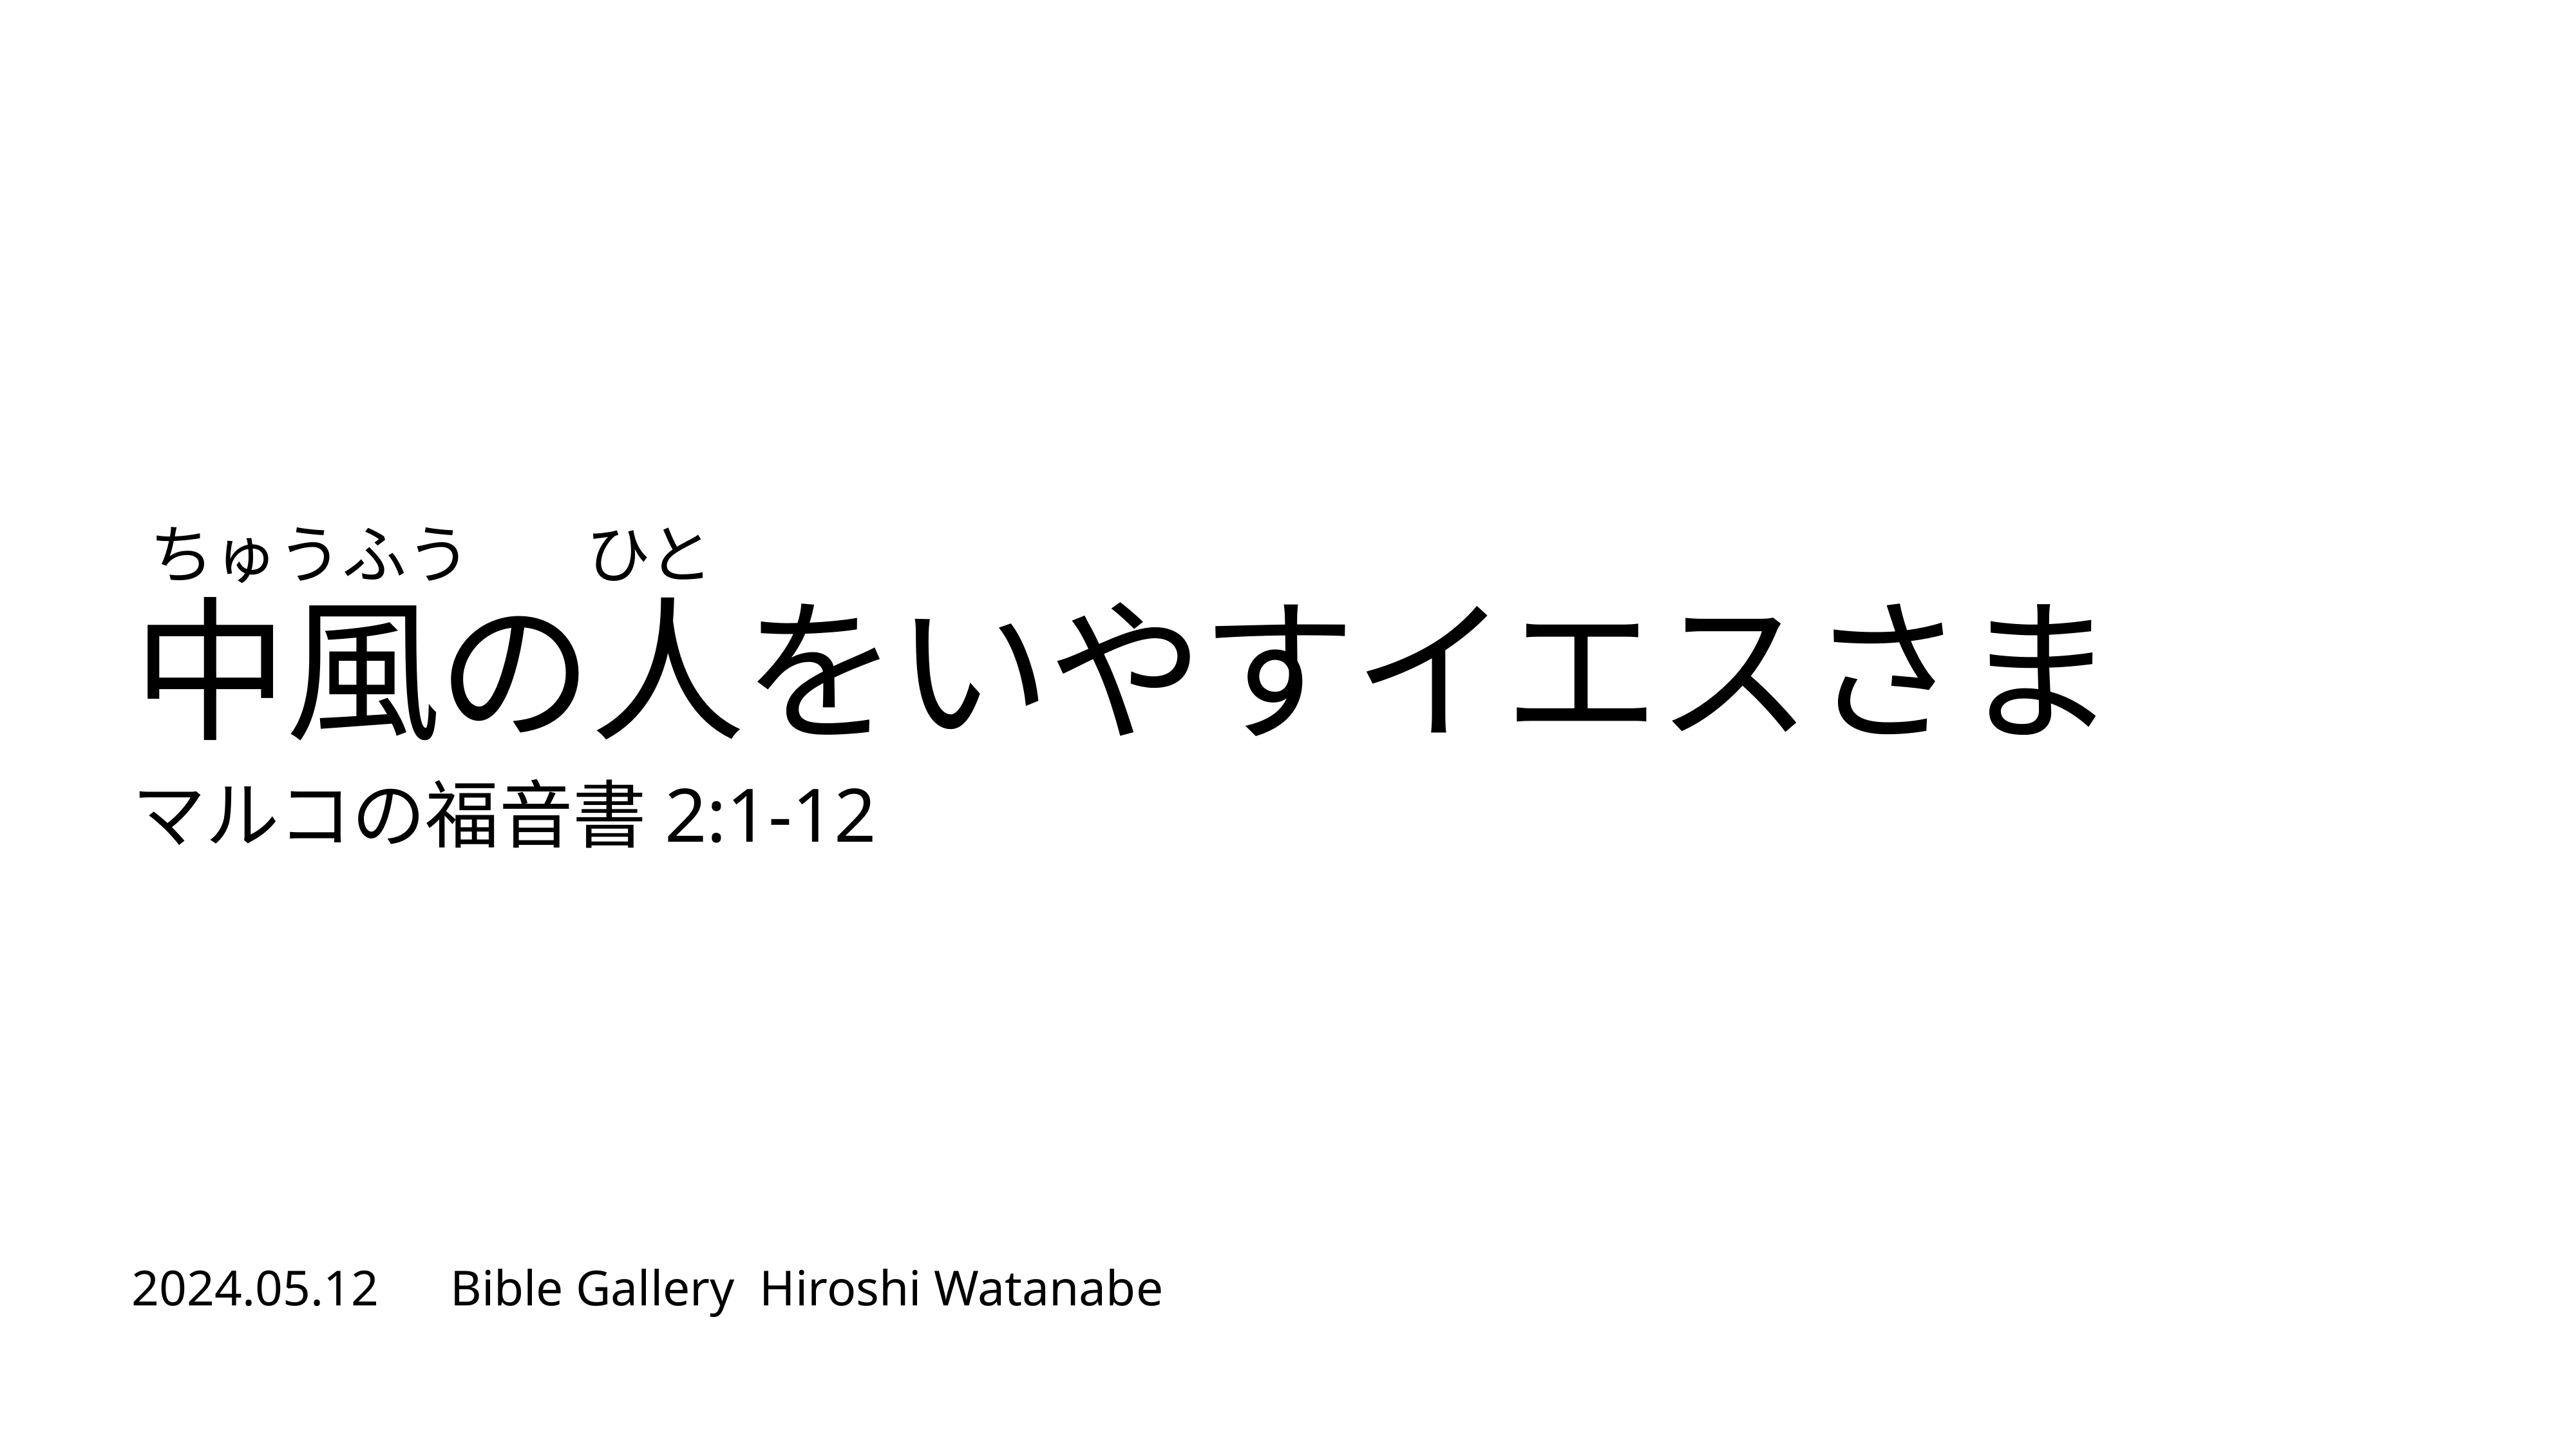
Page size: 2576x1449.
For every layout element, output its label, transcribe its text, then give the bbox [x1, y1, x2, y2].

subtitle マルコの福音書2:1-12 [126, 762, 2448, 965]
text_box ちゅうふう ひと [144, 516, 720, 597]
title 中風の人をいやすイエスさま [127, 271, 2449, 764]
list 2024.05.12 Bible Gallery Hiroshi Watanabe [126, 1252, 2448, 1321]
